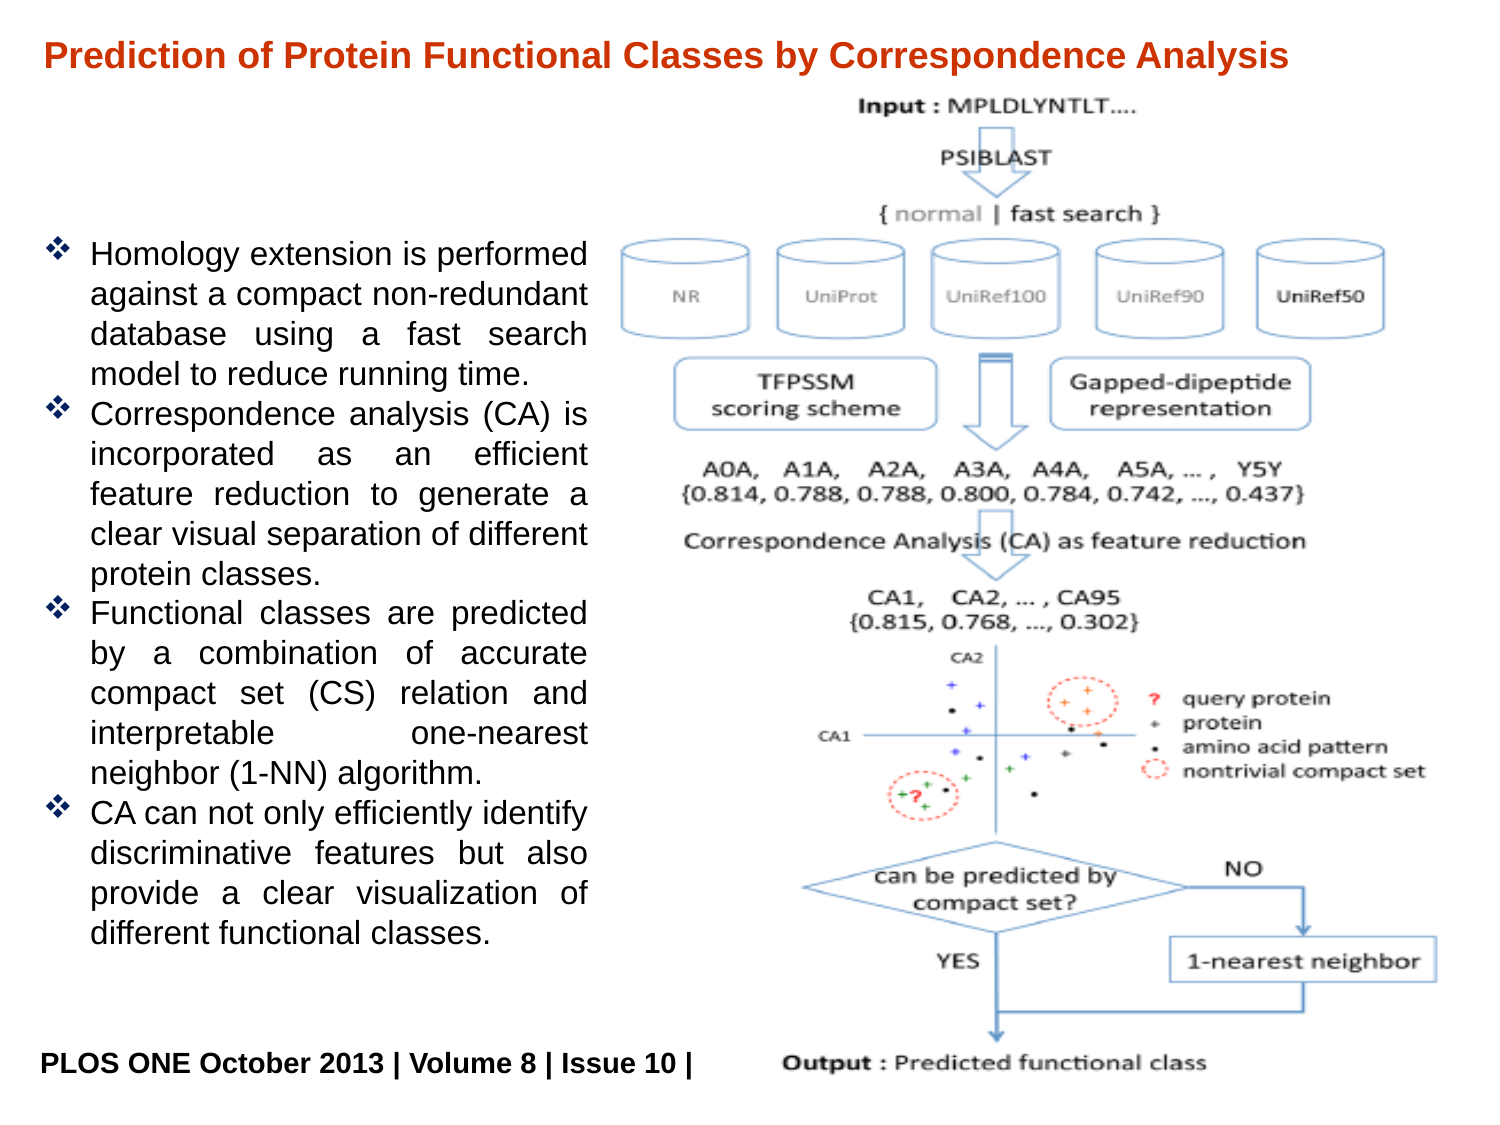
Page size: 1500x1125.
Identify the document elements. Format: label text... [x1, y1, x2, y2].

text_box PLOS ONE October 2013 | Volume 8 | Issue 10 | [25, 1036, 598, 1087]
text_box Prediction of Protein Functional Classes by Correspondence Analysis [28, 23, 1427, 84]
picture [603, 84, 1485, 1089]
text_box Homology extension is performed against a compact non-redundant database using a fast search model to reduce running time. Correspondence analysis (CA) is incorporated as an efficient feature reduction to generate a clear visual separation of different protein classes. Functional classes are predicted by a combination of accurate compact set (CS) relation and interpretable one-nearest neighbor (1-NN) algorithm. CA can not only efficiently identify discriminative features but also provide a clear visualization of different functional classes. [28, 224, 598, 959]
